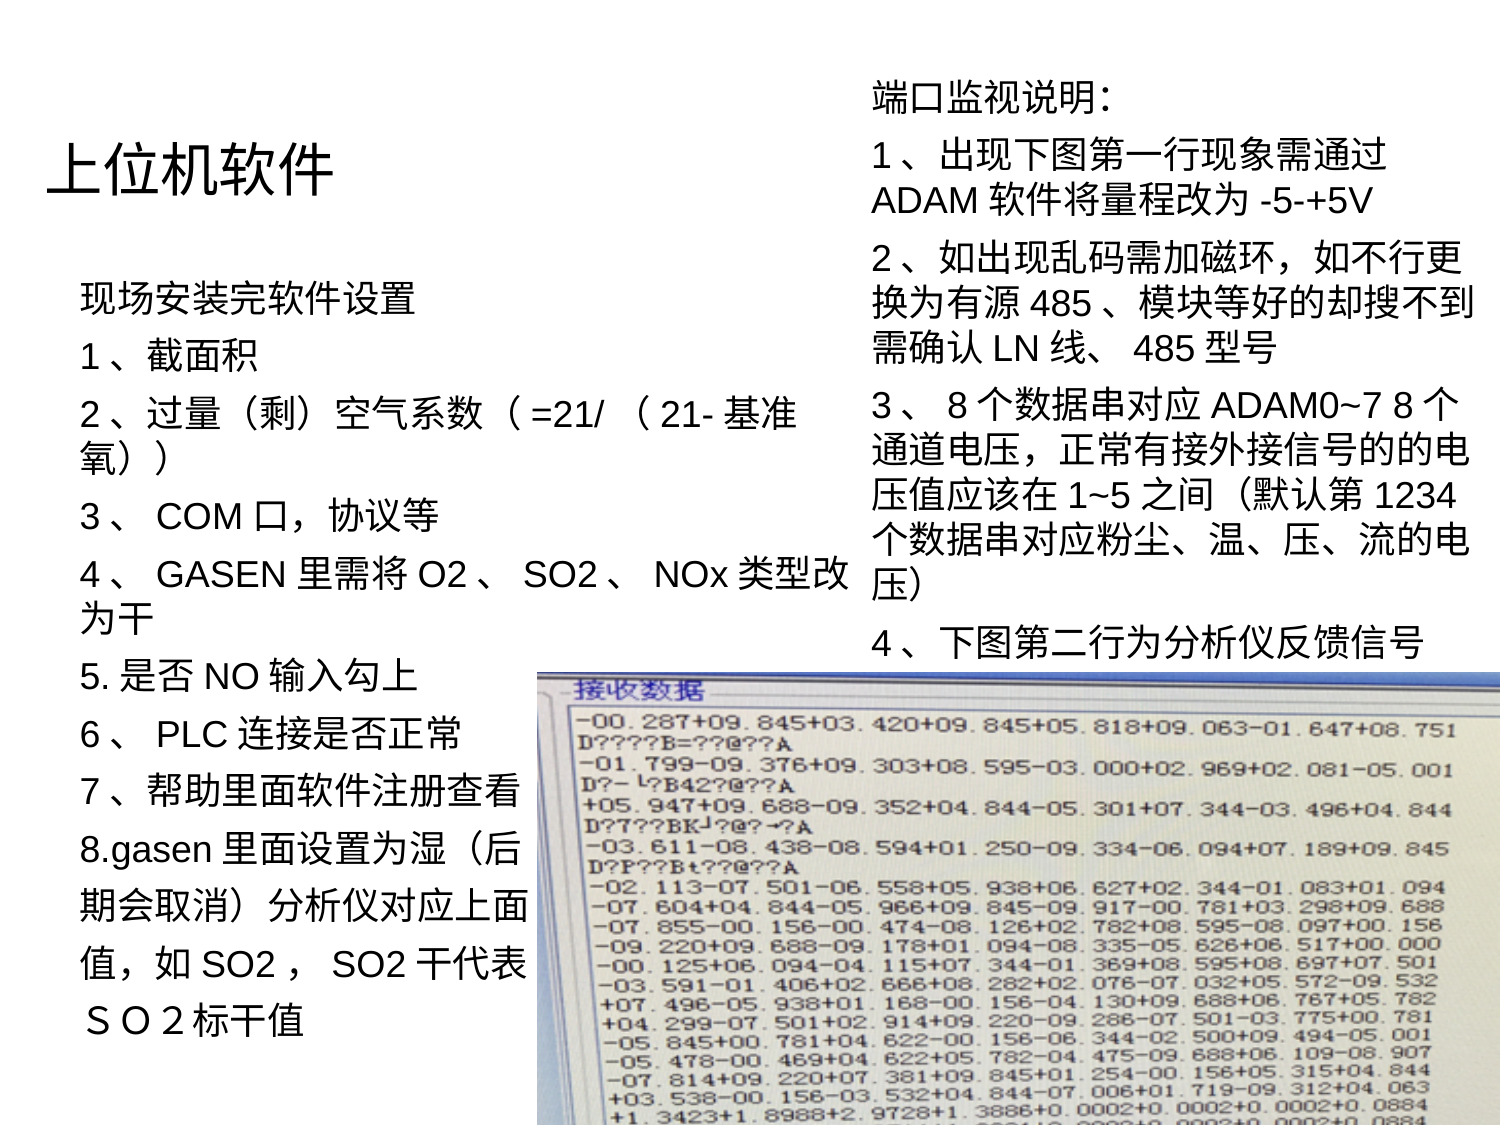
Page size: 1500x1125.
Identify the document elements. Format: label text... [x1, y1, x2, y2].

text_box 现场安装完软件设置 1、截面积 2、过量（剩）空气系数（=21/（21-基准氧）） 3、COM口，协议等 4、GASEN里需将O2、SO2、NOx类型改为干 5.是否NO输入勾上 6、PLC连接是否正常 7、帮助里面软件注册查看 8.gasen里面设置为湿（后 期会取消）分析仪对应上面 值，如SO2，SO2干代表 ＳＯ２标干值 [64, 267, 856, 1108]
text_box 端口监视说明： 1、出现下图第一行现象需通过ADAM软件将量程改为-5-+5V 2、如出现乱码需加磁环，如不行更换为有源485、模块等好的却搜不到需确认LN线、485型号 3、8个数据串对应ADAM0~7 8个通道电压，正常有接外接信号的的电压值应该在1~5之间（默认第1234个数据串对应粉尘、温、压、流的电压） 4、下图第二行为分析仪反馈信号 [856, 66, 1500, 671]
text_box 上位机软件 [29, 125, 467, 211]
picture [537, 671, 1500, 1125]
